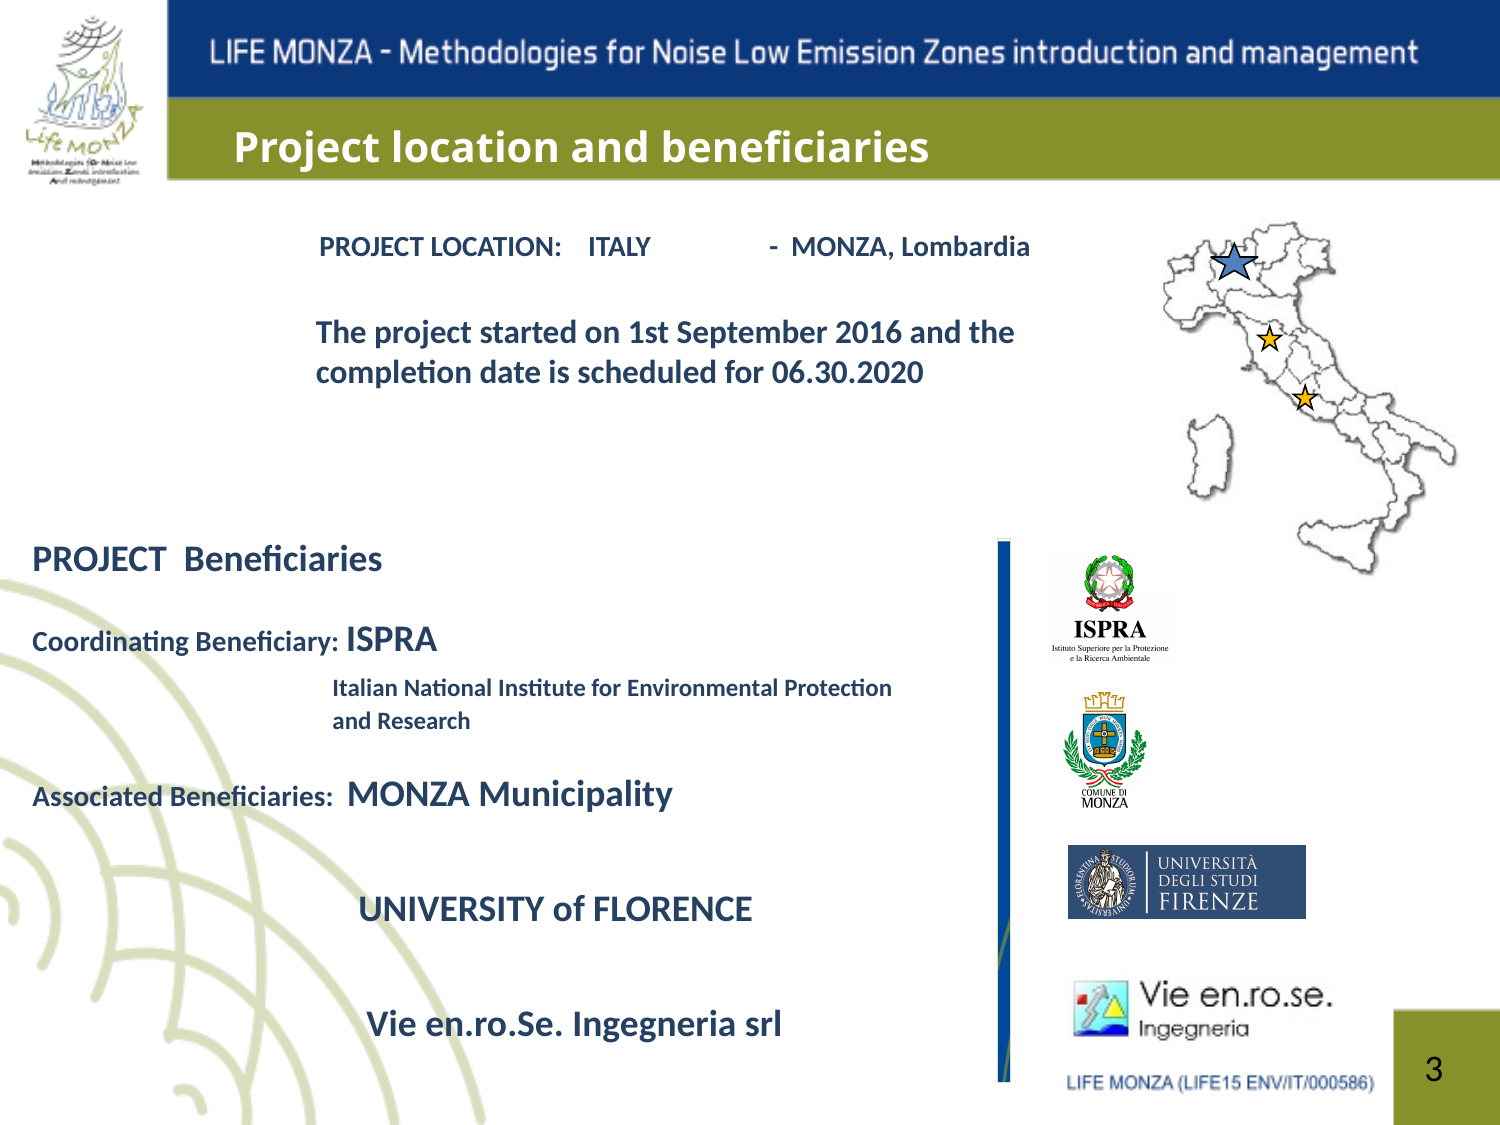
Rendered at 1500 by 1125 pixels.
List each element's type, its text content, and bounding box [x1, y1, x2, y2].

picture [1068, 845, 1306, 919]
text_box PROJECT Beneficiaries Coordinating Beneficiary: ISPRA Italian National Institute for Environmental Protection and Research Associated Beneficiaries: MONZA Municipality UNIVERSITY of FLORENCE Vie en.ro.Se. Ingegneria srl [17, 527, 1500, 1092]
text_box PROJECT LOCATION: ITALY - MONZA, Lombardia [304, 219, 1046, 305]
picture [1068, 975, 1341, 1045]
picture [0, 0, 1500, 1125]
text_box Project location and beneficiaries [218, 113, 1500, 179]
picture [732, 539, 1276, 1082]
text_box The project started on 1st September 2016 and the completion date is scheduled for 06.30.2020 [301, 302, 1058, 438]
text_box 3 [1409, 1092, 1478, 1096]
